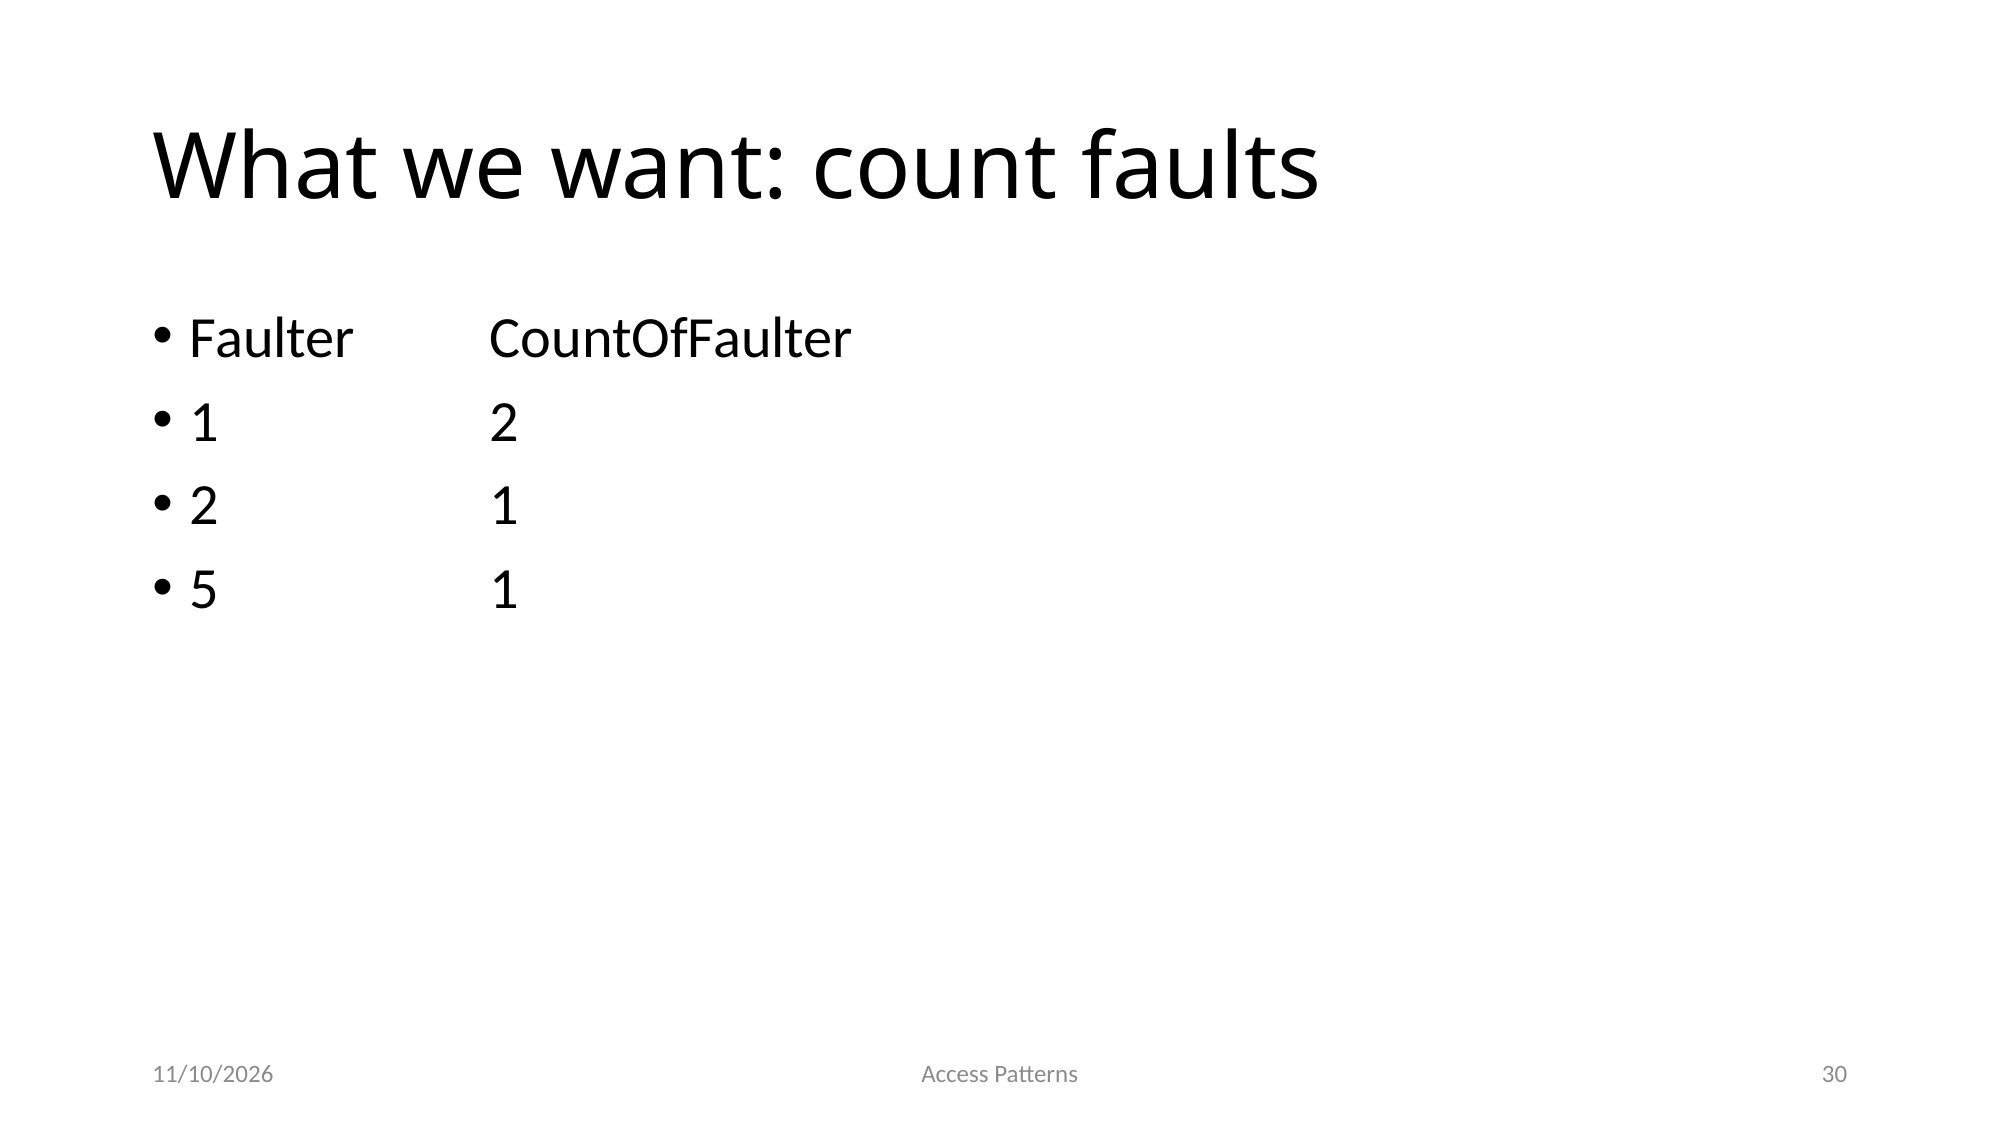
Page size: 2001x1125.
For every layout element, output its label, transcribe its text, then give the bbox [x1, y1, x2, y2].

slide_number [137, 1042, 588, 1103]
slide_number 30 [1412, 1042, 1863, 1103]
title What we want: count faults [137, 59, 1863, 278]
list Faulter CountOfFaulter 1 2 2 1 5 1 [137, 299, 1863, 1014]
footer Access Patterns [662, 1042, 1338, 1103]
